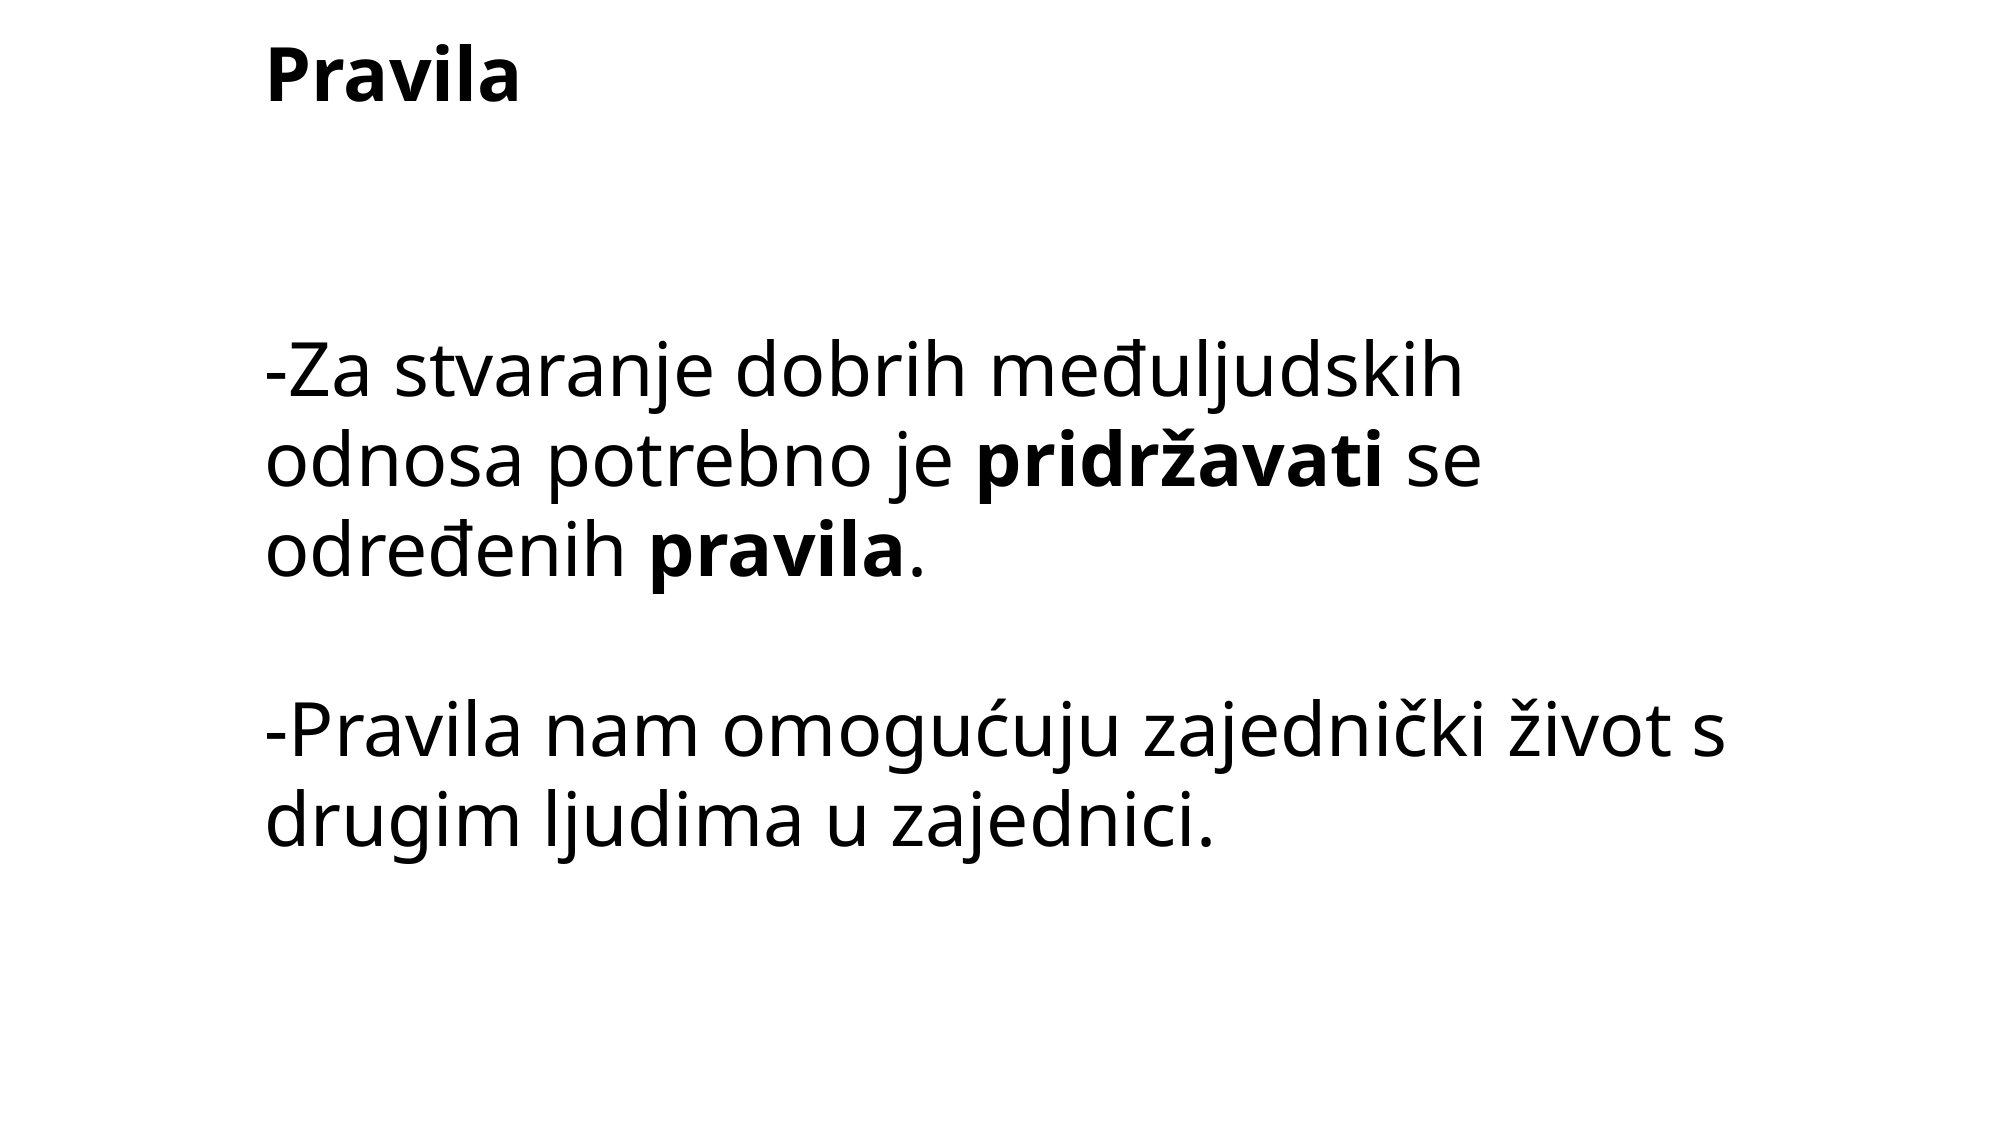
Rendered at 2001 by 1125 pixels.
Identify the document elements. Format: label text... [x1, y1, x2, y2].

text_box -Za stvaranje dobrih međuljudskih odnosa potrebno je pridržavati se određenih pravila. -Pravila nam omogućuju zajednički život s drugim ljudima u zajednici. [249, 314, 1750, 869]
text_box Pravila [249, 18, 1750, 124]
